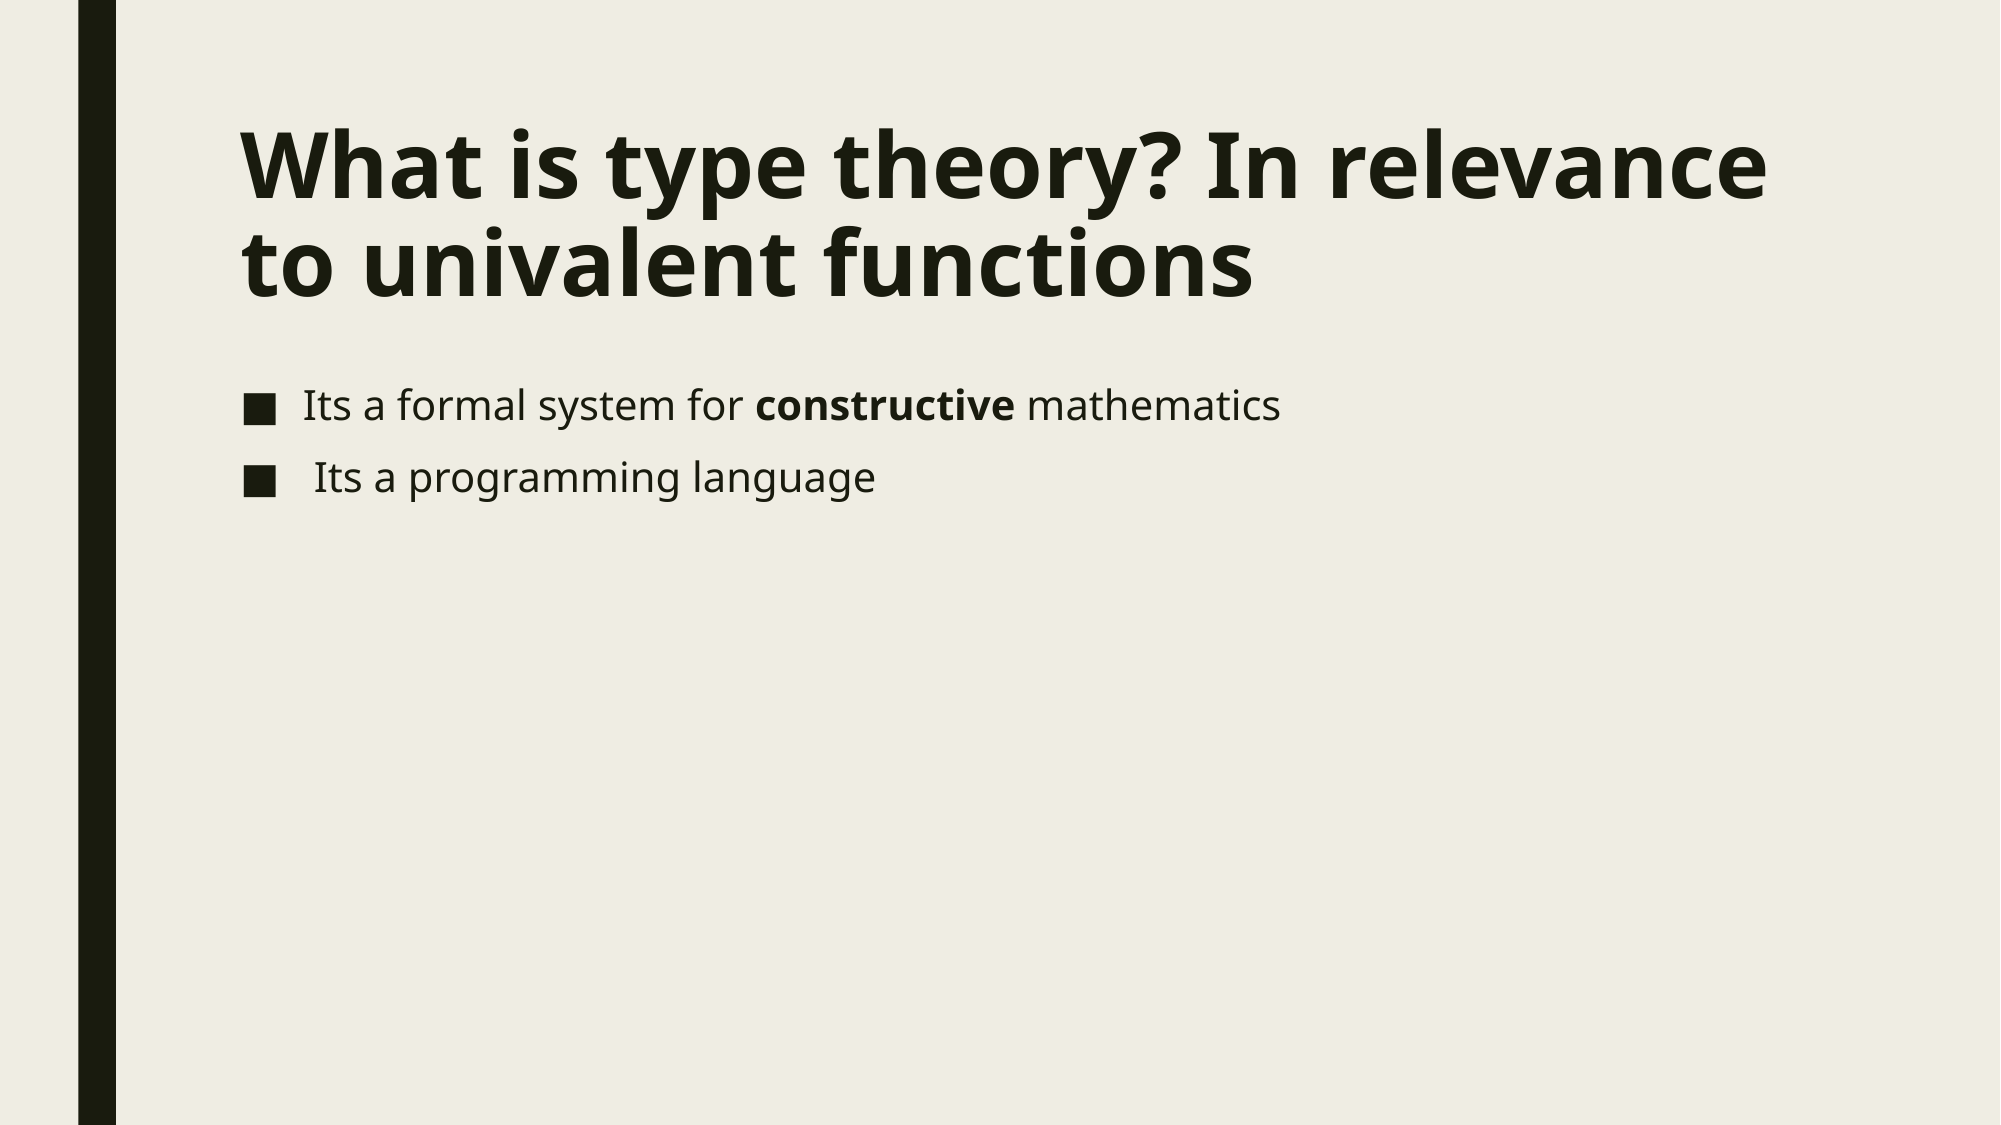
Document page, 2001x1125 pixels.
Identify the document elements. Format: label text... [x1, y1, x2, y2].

title What is type theory? In relevance to univalent functions [225, 112, 1800, 357]
list Its a formal system for constructive mathematics Its a programming language [225, 375, 1800, 963]
